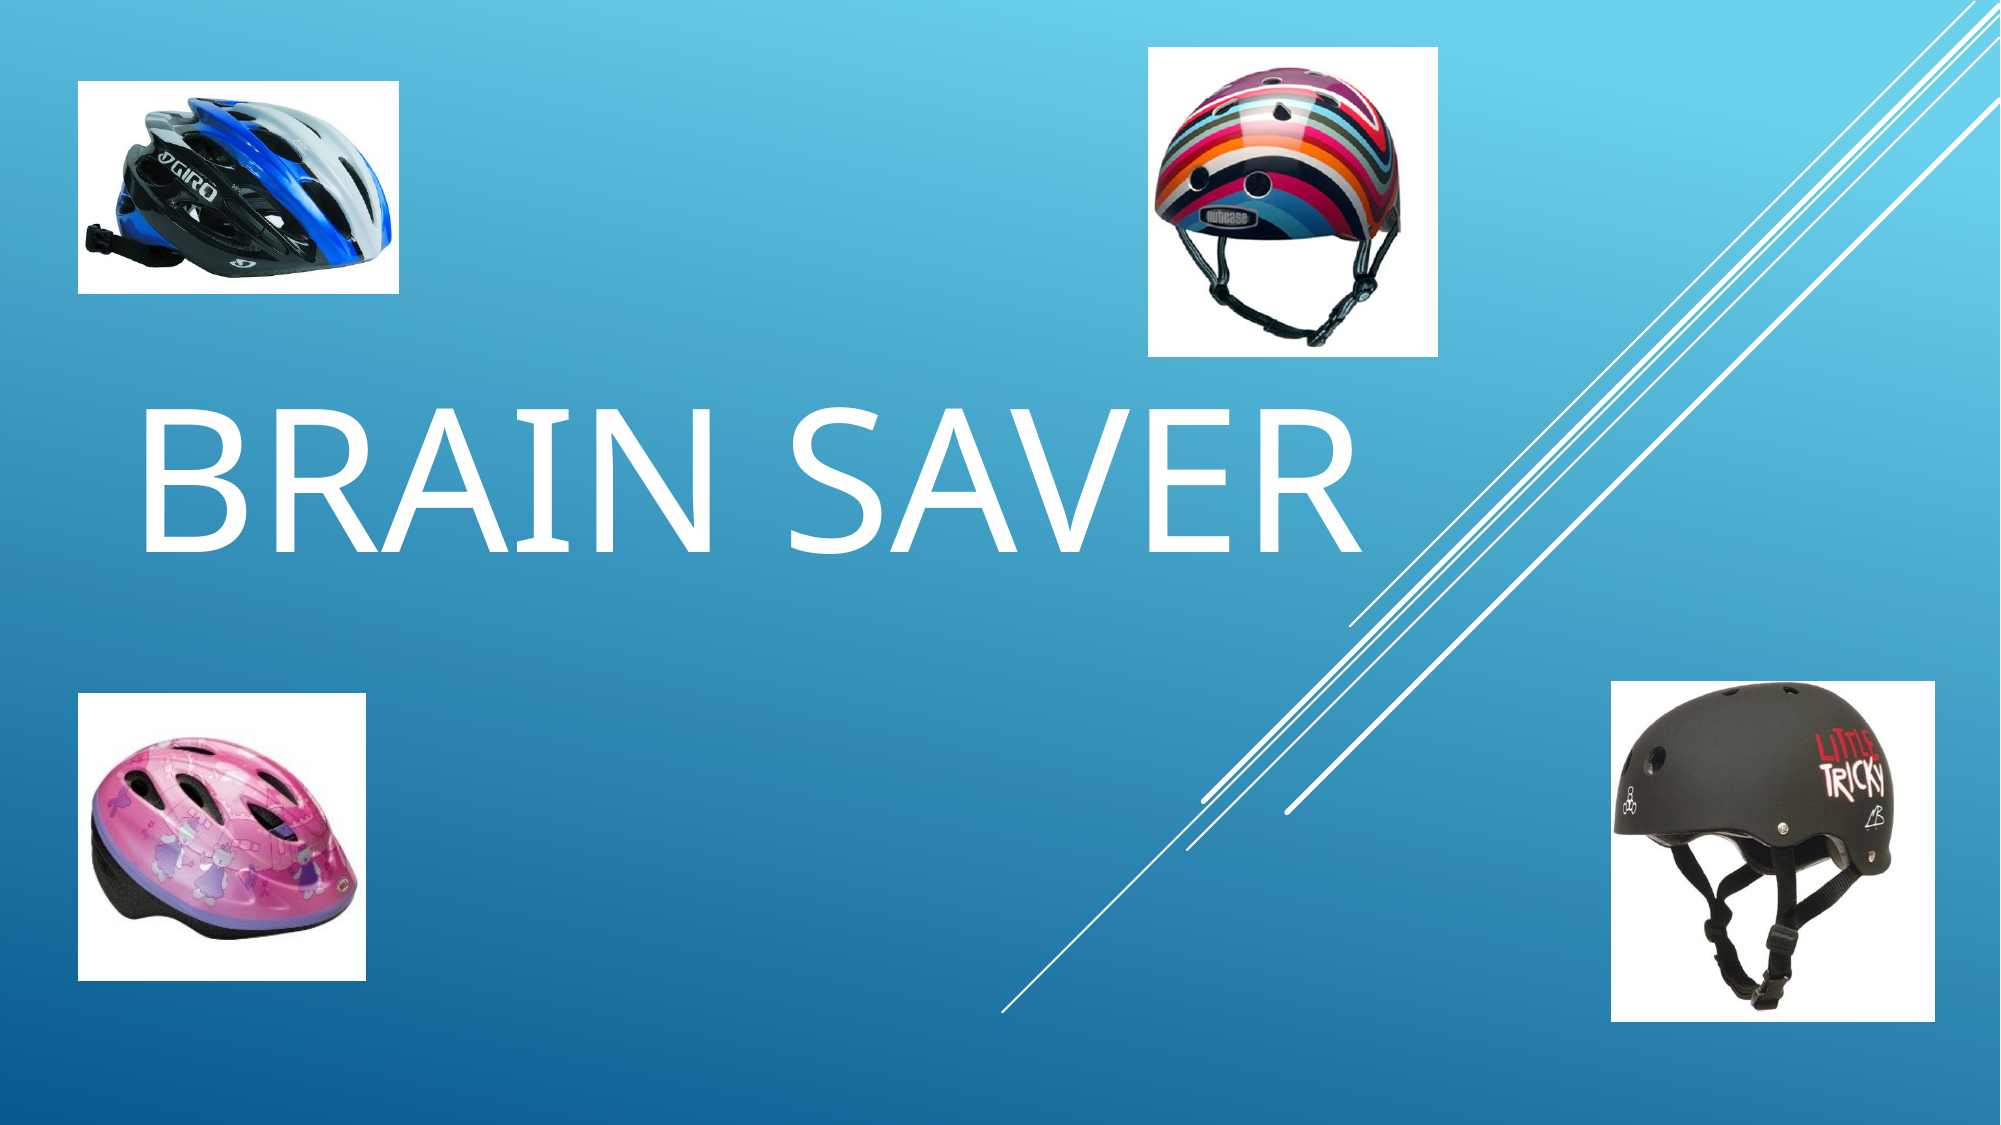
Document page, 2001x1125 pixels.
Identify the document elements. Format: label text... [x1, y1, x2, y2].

picture [1148, 47, 1438, 357]
picture [1610, 680, 1935, 1022]
picture [78, 693, 367, 981]
title Brain Saver [112, 112, 1425, 600]
picture [78, 81, 400, 294]
